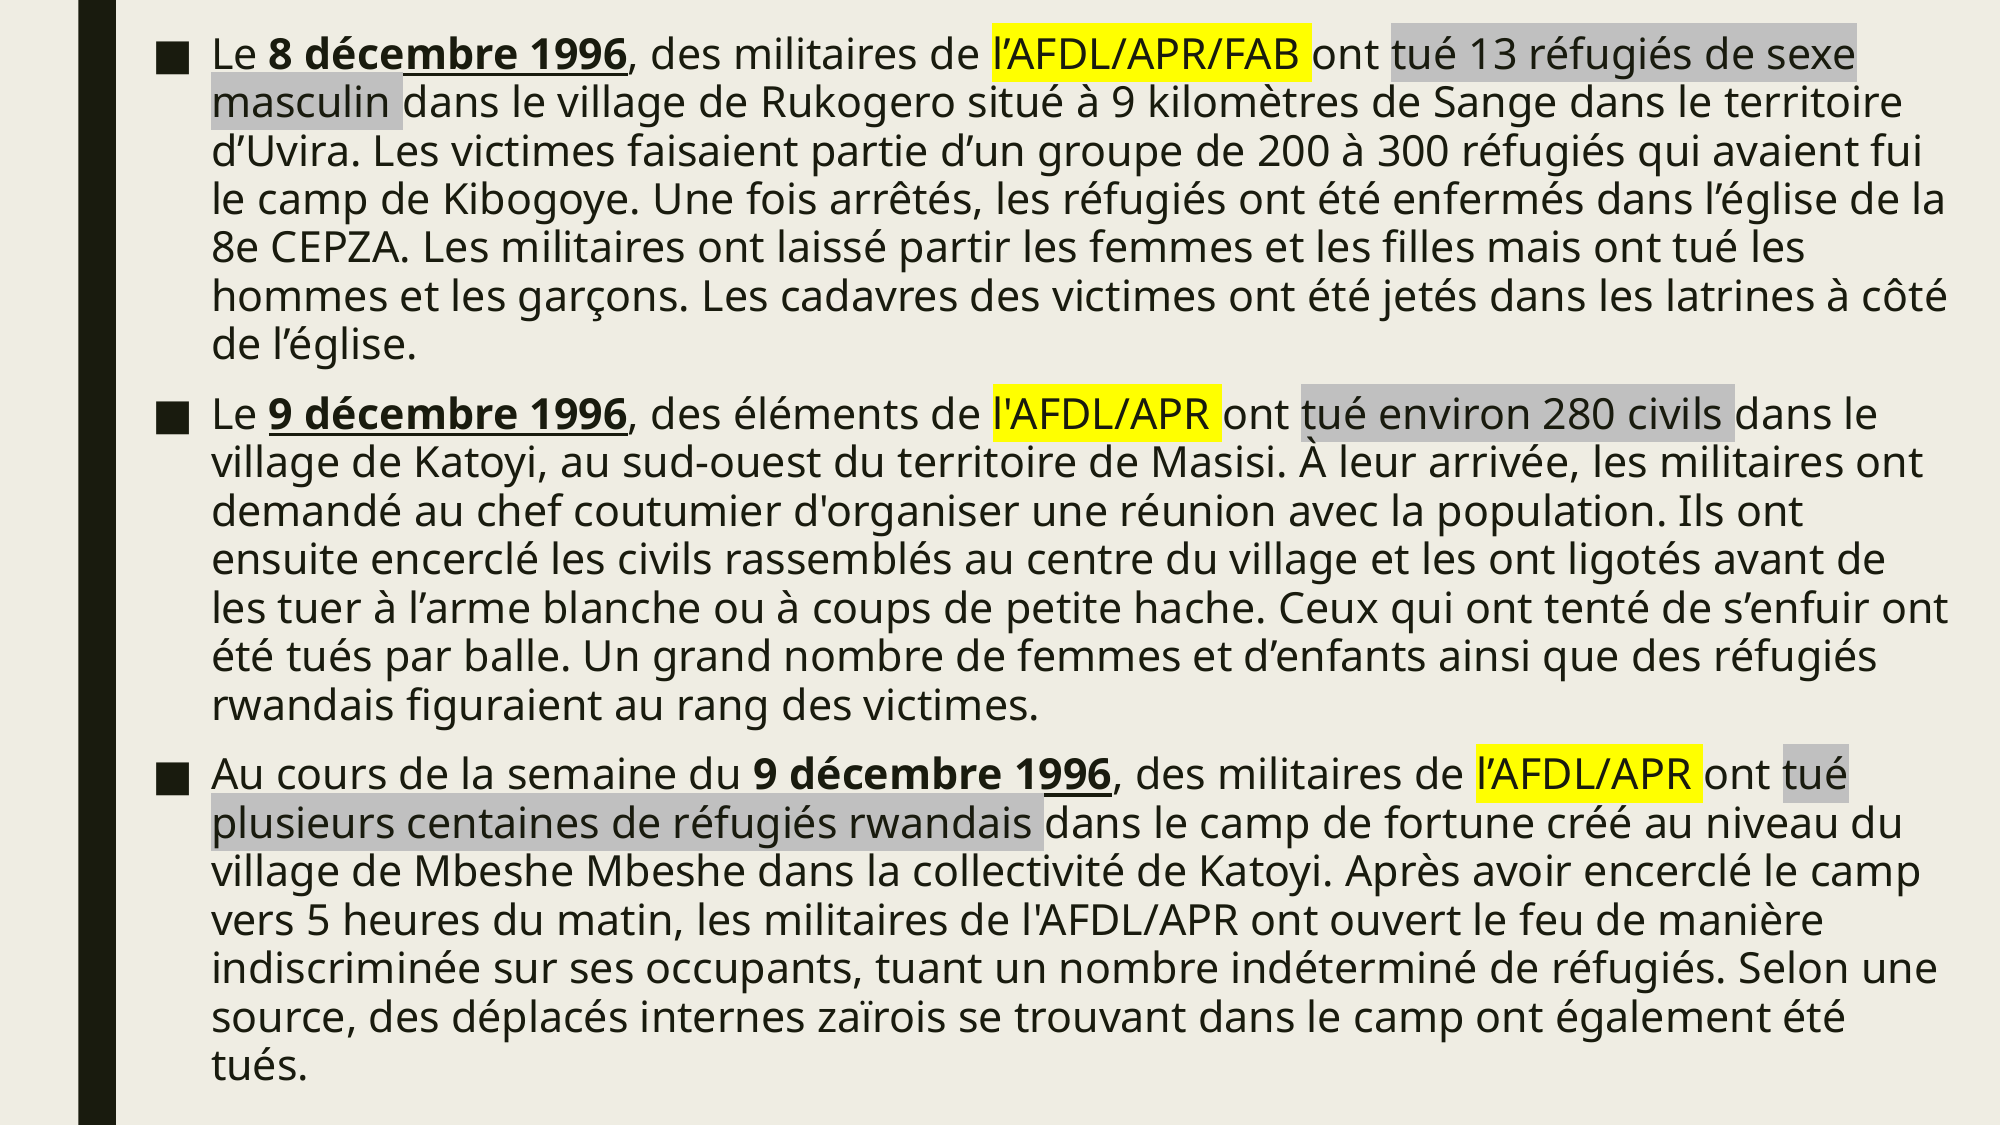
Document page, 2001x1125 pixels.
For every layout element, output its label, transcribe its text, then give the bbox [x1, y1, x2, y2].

list Le 8 décembre 1996, des militaires de l’AFDL/APR/FAB ont tué 13 réfugiés de sexe masculin dans le village de Rukogero situé à 9 kilomètres de Sange dans le territoire d’Uvira. Les victimes faisaient partie d’un groupe de 200 à 300 réfugiés qui avaient fui le camp de Kibogoye. Une fois arrêtés, les réfugiés ont été enfermés dans l’église de la 8e CEPZA. Les militaires ont laissé partir les femmes et les filles mais ont tué les hommes et les garçons. Les cadavres des victimes ont été jetés dans les latrines à côté de l’église. Le 9 décembre 1996, des éléments de l'AFDL/APR ont tué environ 280 civils dans le village de Katoyi, au sud-ouest du territoire de Masisi. À leur arrivée, les militaires ont demandé au chef coutumier d'organiser une réunion avec la population. Ils ont ensuite encerclé les civils rassemblés au centre du village et les ont ligotés avant de les tuer à l’arme blanche ou à coups de petite hache. Ceux qui ont tenté de s’enfuir ont été tués par balle. Un grand nombre de femmes et d’enfants ainsi que des réfugiés rwandais figuraient au rang des victimes. Au cours de la semaine du 9 décembre 1996, des militaires de l’AFDL/APR ont tué plusieurs centaines de réfugiés rwandais dans le camp de fortune créé au niveau du village de Mbeshe Mbeshe dans la collectivité de Katoyi. Après avoir encerclé le camp vers 5 heures du matin, les militaires de l'AFDL/APR ont ouvert le feu de manière indiscriminée sur ses occupants, tuant un nombre indéterminé de réfugiés. Selon une source, des déplacés internes zaïrois se trouvant dans le camp ont également été tués. [137, 22, 1968, 1104]
